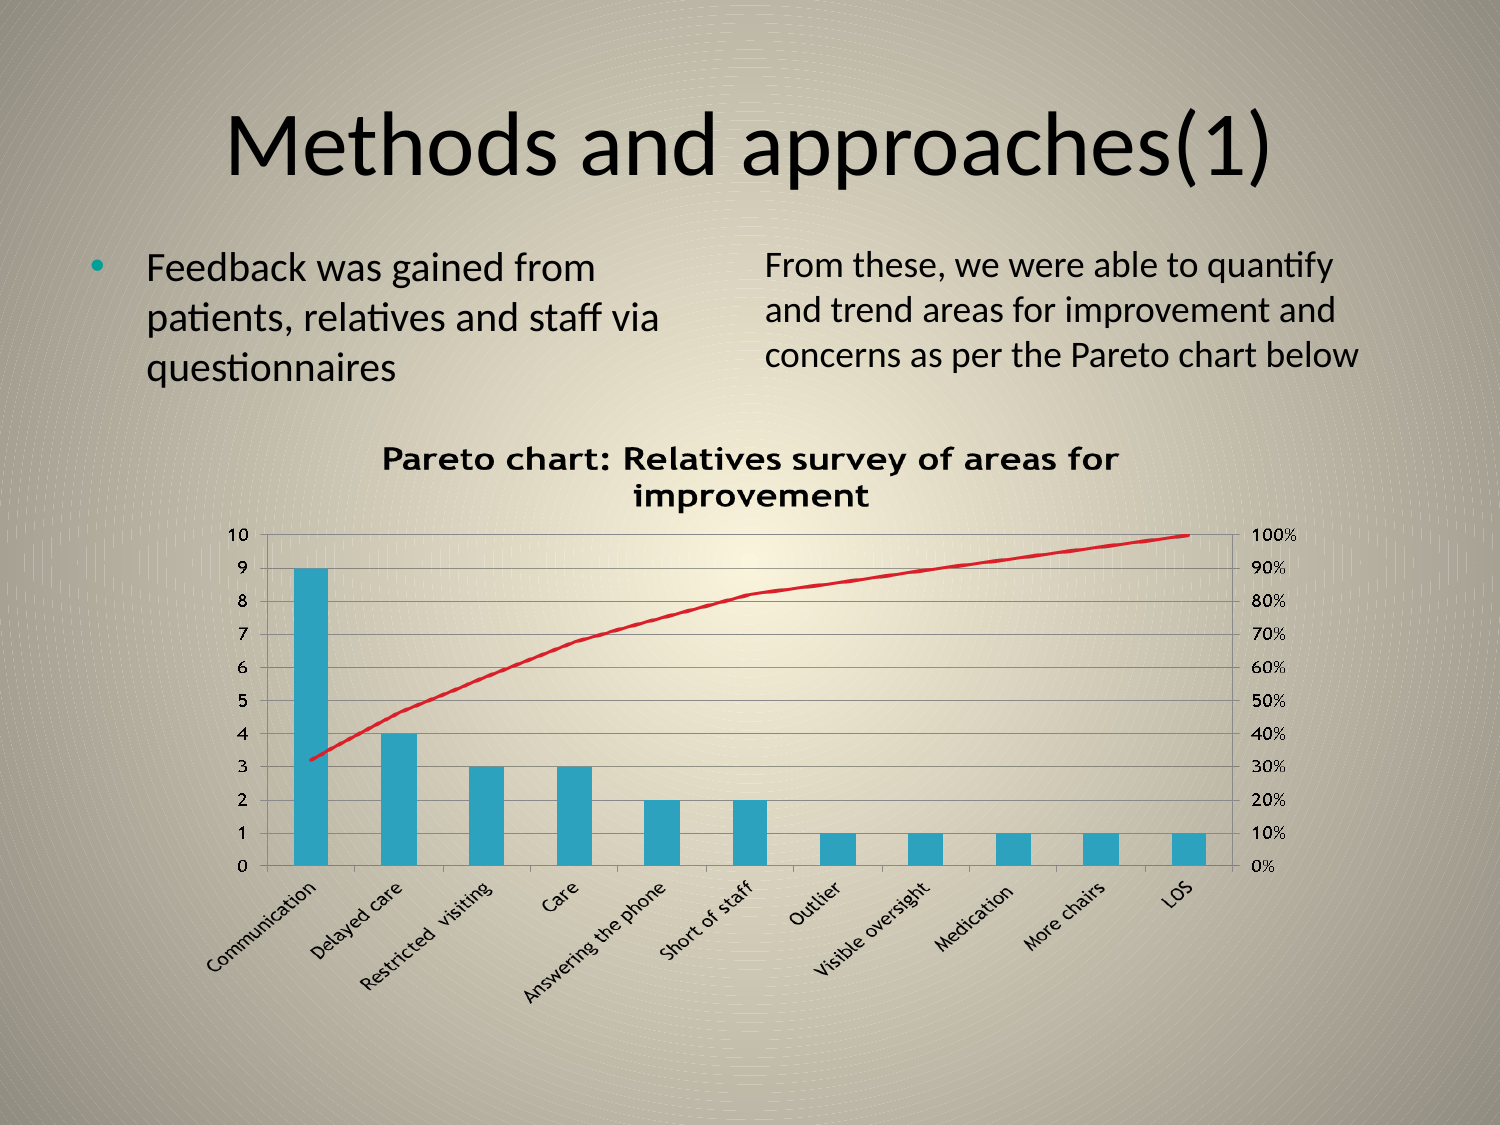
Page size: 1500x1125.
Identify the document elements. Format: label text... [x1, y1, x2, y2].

title Methods and approaches(1) [75, 45, 1425, 233]
list Feedback was gained from patients, relatives and staff via questionnaires [75, 232, 727, 445]
text_box From these, we were able to quantify and trend areas for improvement and concerns as per the Pareto chart below [750, 232, 1412, 428]
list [182, 419, 1318, 1024]
